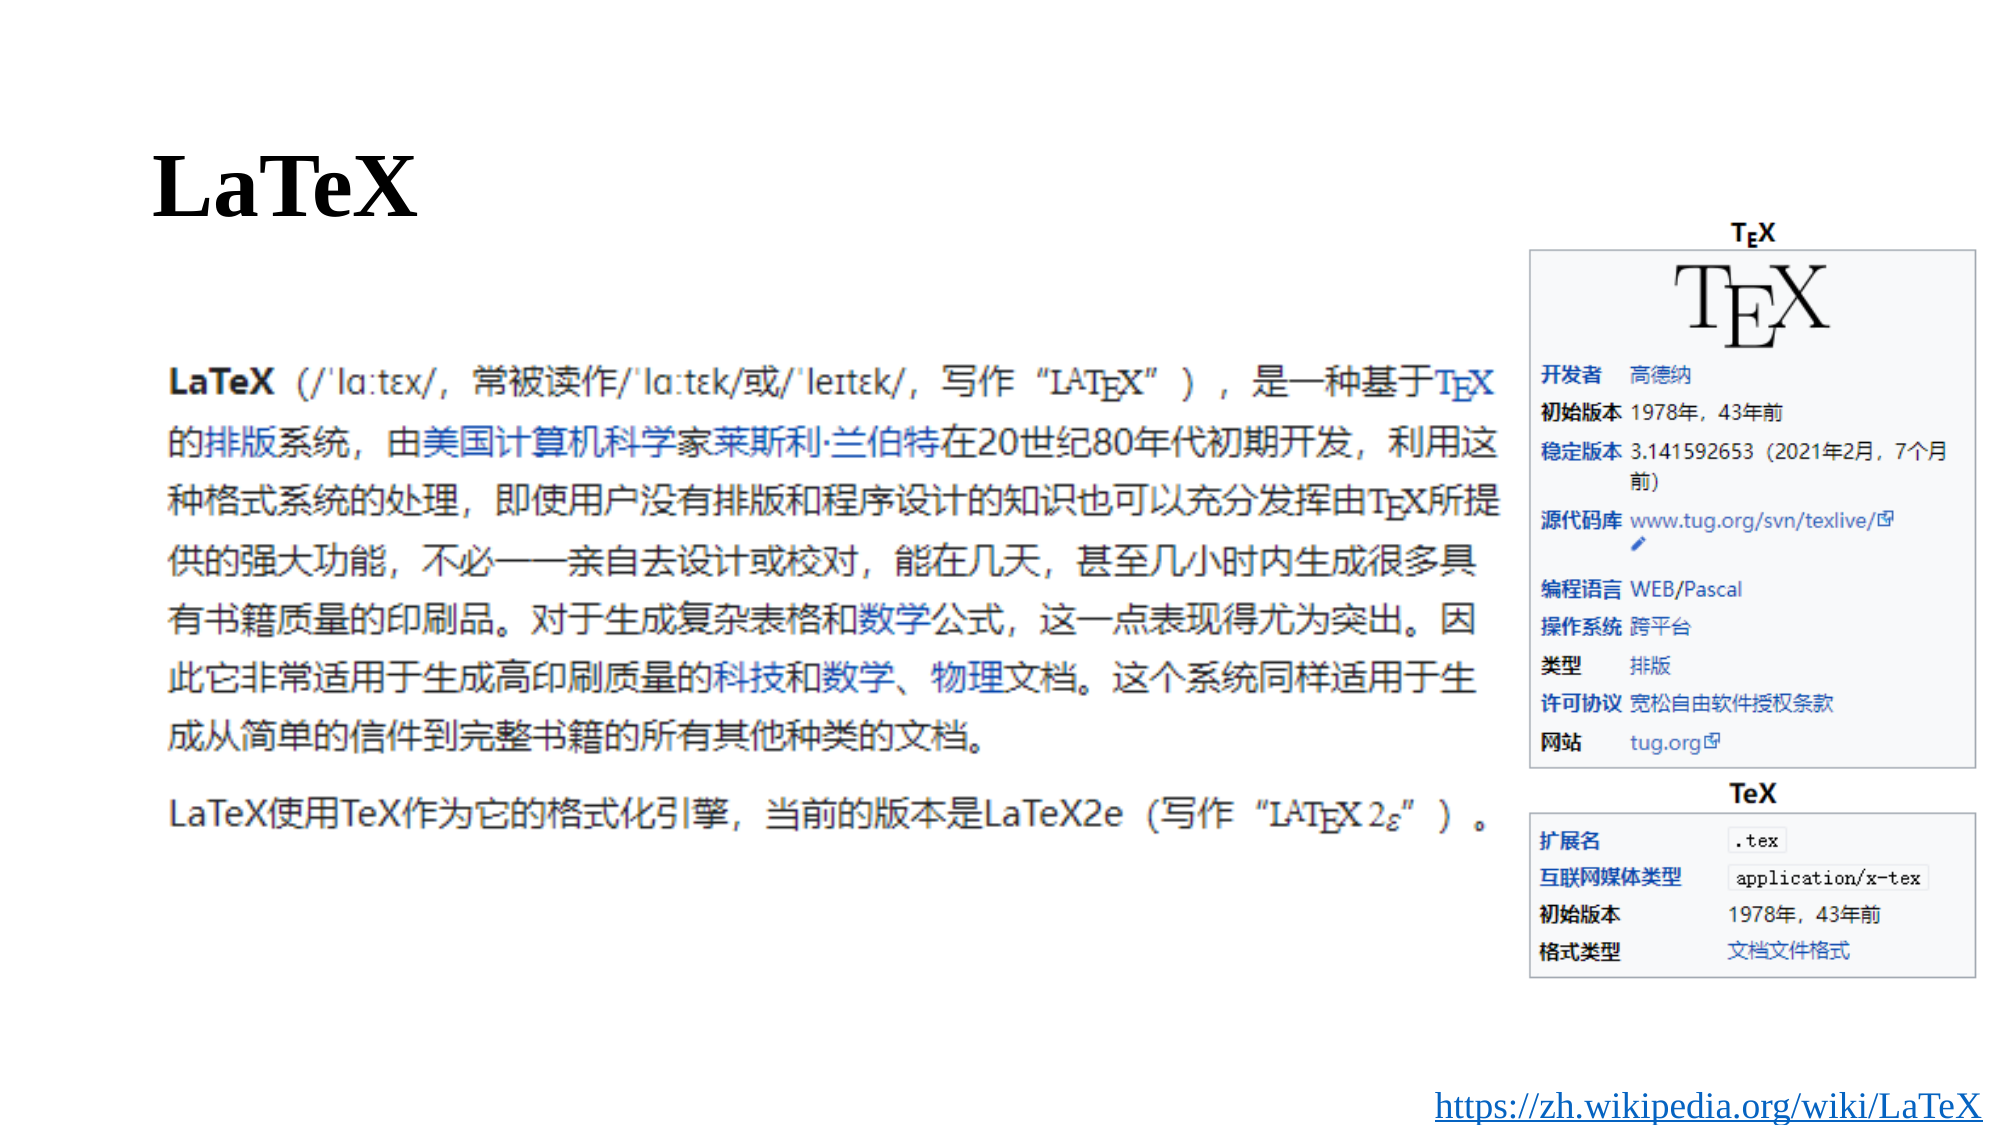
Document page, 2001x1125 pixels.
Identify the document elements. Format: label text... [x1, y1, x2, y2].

title LaTeX [137, 59, 1863, 278]
picture [137, 198, 2000, 1002]
text_box https://zh.wikipedia.org/wiki/LaTeX [1419, 1064, 1998, 1125]
